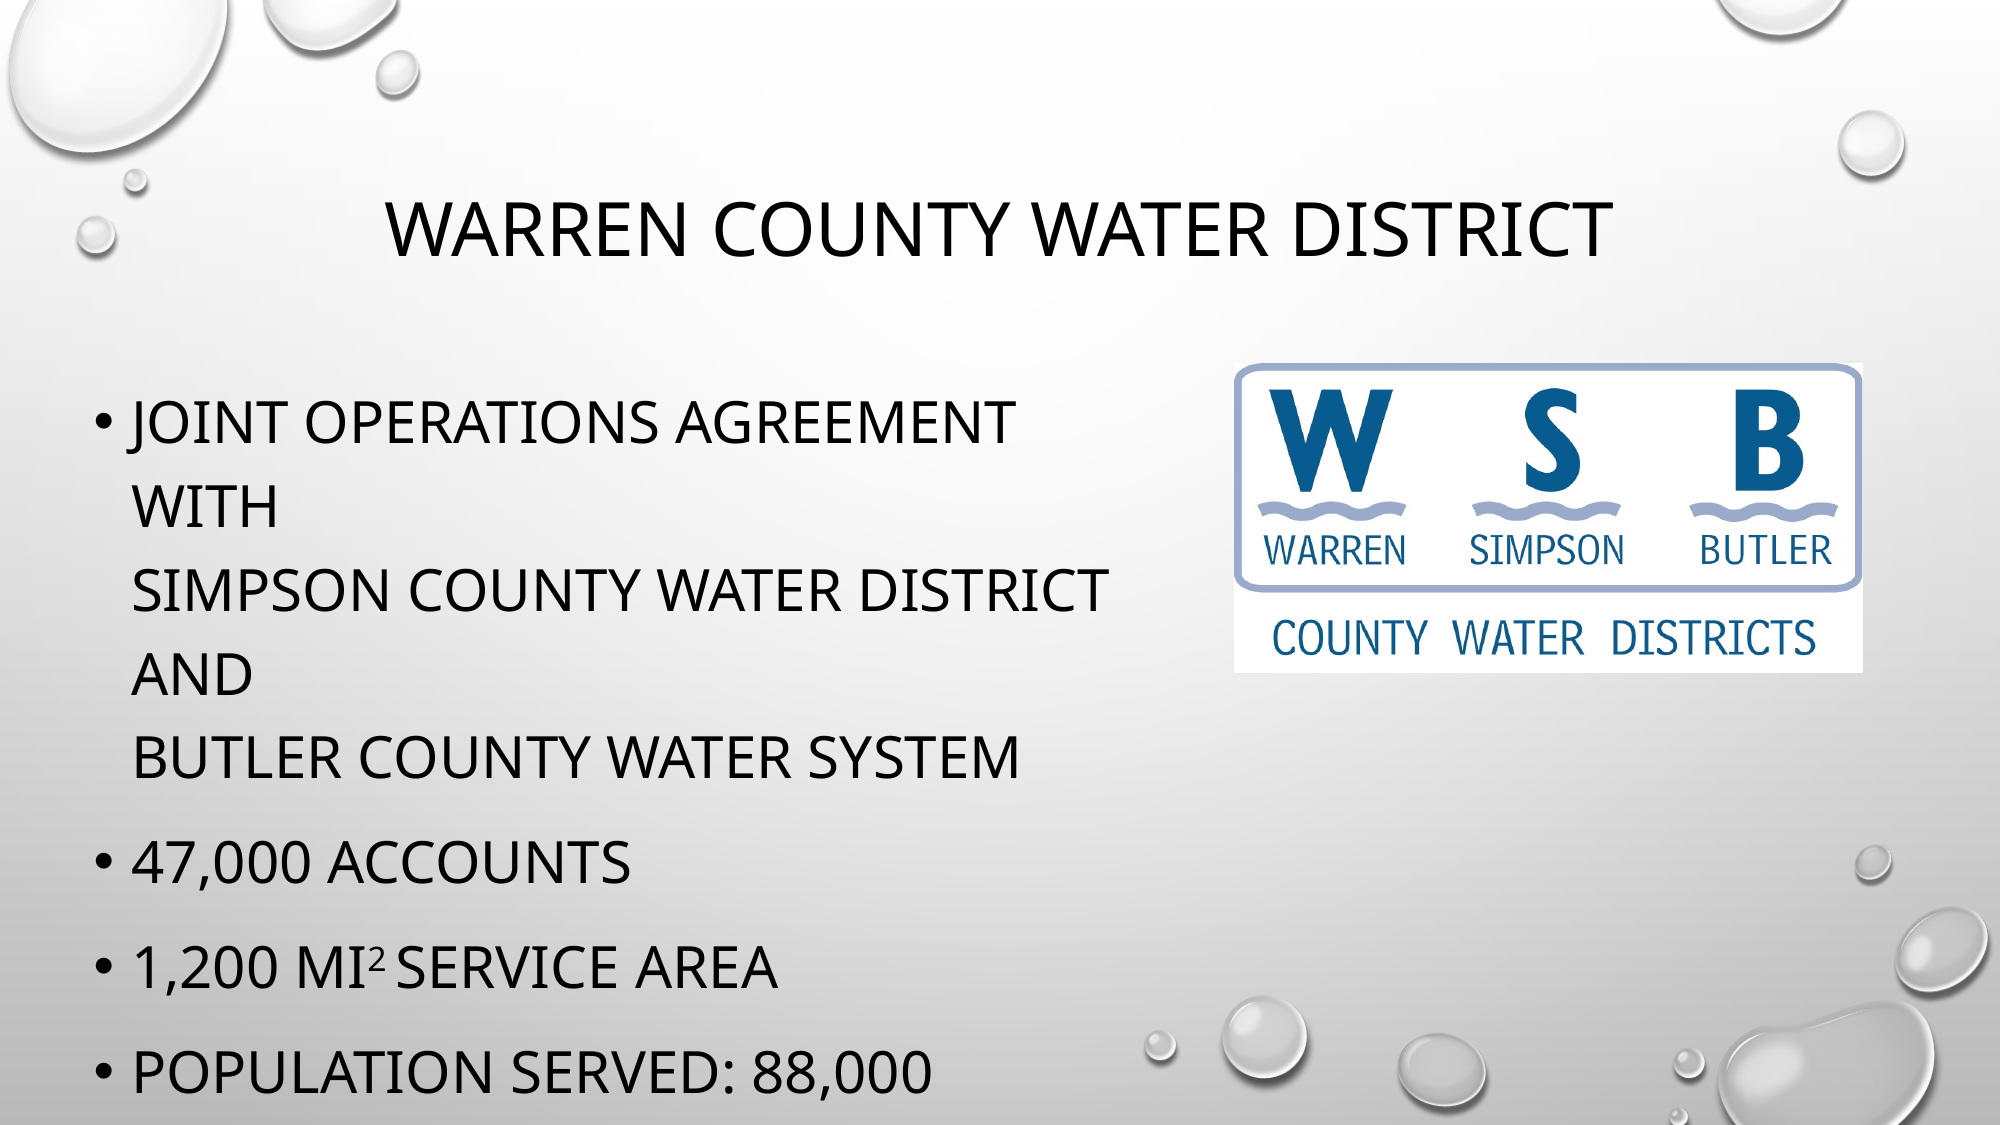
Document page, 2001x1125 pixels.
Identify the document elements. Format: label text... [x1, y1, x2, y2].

picture [0, 0, 2000, 1125]
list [1234, 362, 1863, 673]
title Warren County Water District [149, 101, 1851, 364]
text_box Joint Operations agreement with Simpson County Water District and Butler County Water System 47,000 accounts 1,200 mi2 Service area Population served: 88,000 people [78, 363, 1150, 925]
